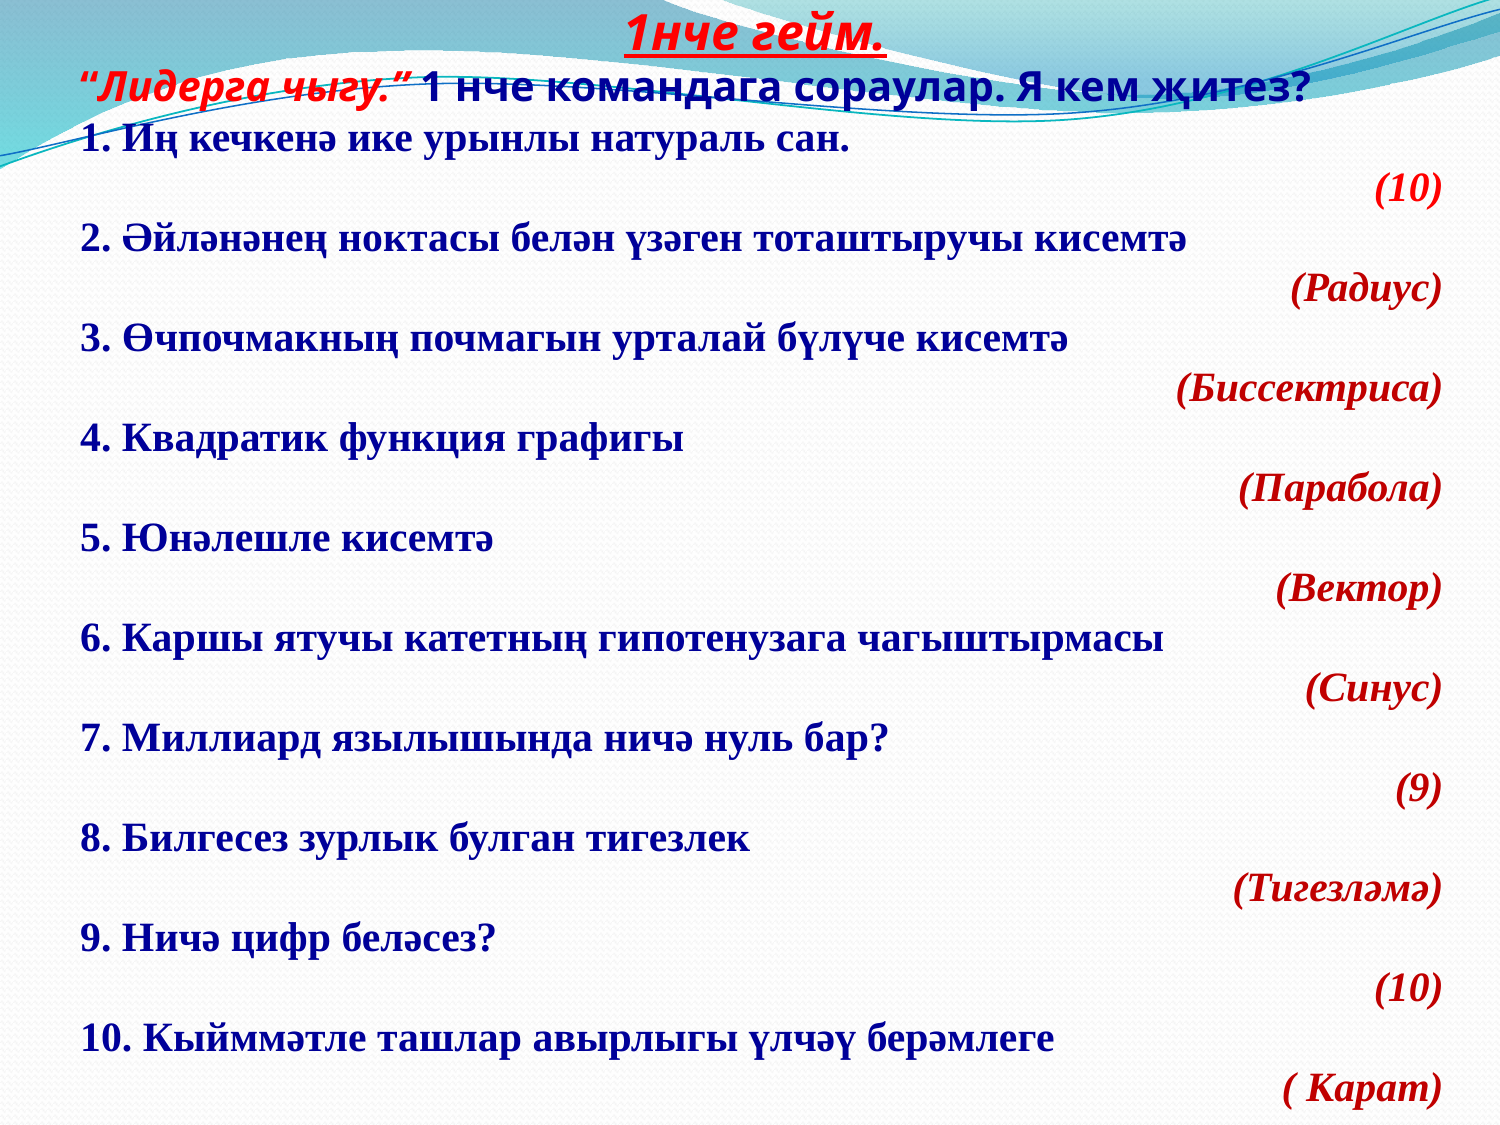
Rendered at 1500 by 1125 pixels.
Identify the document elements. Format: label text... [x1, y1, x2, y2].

text_box 1нче гейм. “Лидерга чыгу.” 1 нче командага сораулар. Я кем җитез? 1. Иң кечкенә ике урынлы натураль сан. (10) 2. Әйләнәнең ноктасы белән үзәген тоташтыручы кисемтә (Радиус) 3. Өчпочмакның почмагын урталай бүлүче кисемтә (Биссектриса) 4. Квадратик функция графигы (Парабола) 5. Юнәлешле кисемтә (Вектор) 6. Каршы ятучы катетның гипотенузага чагыштырмасы (Синус) 7. Миллиард язылышында ничә нуль бар? (9) 8. Билгесез зурлык булган тигезлек (Тигезләмә) 9. Ничә цифр беләсез? (10) 10. Кыйммәтле ташлар авырлыгы үлчәү берәмлеге ( Карат) [64, 0, 1459, 1125]
